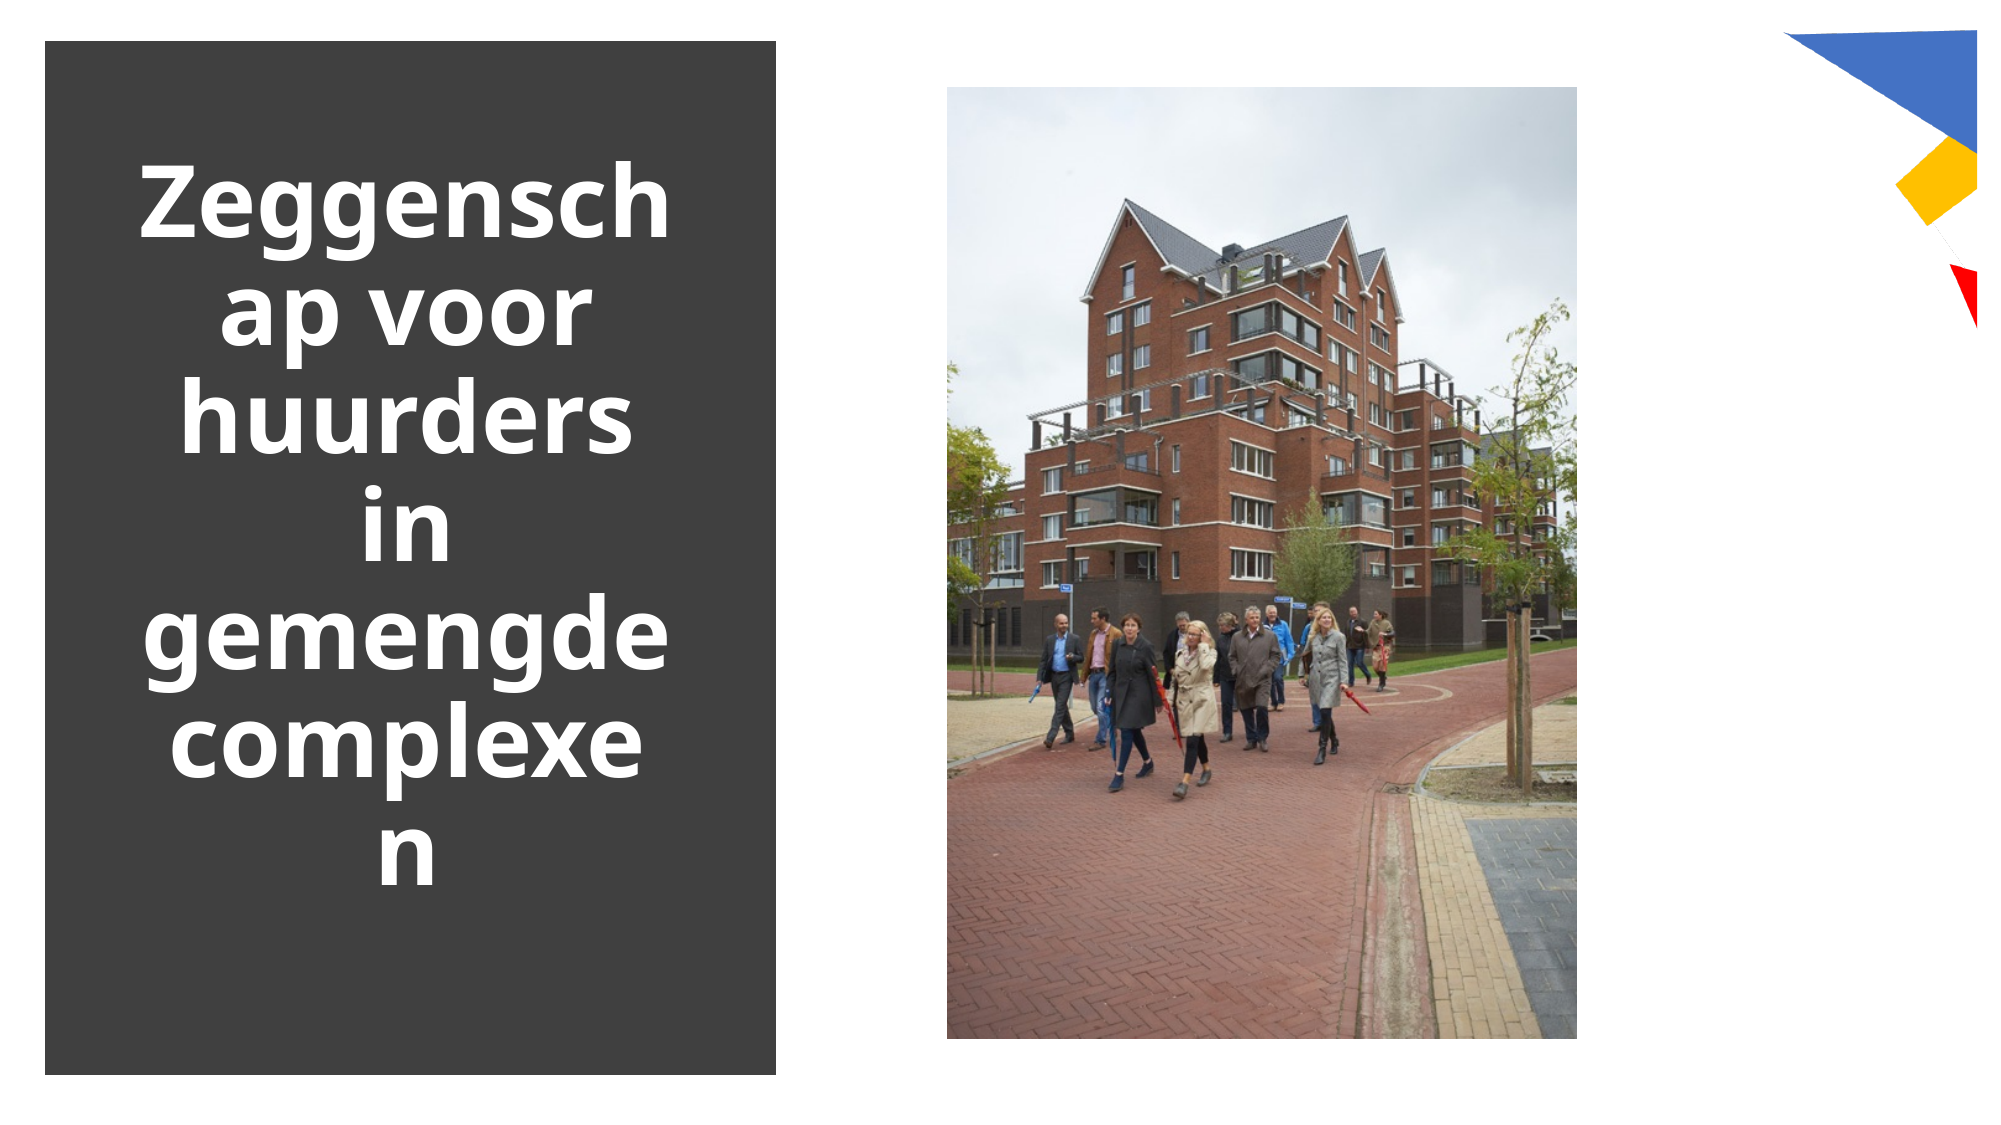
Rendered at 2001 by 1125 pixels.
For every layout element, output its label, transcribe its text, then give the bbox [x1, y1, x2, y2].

text_box [54, 50, 767, 1066]
picture [947, 87, 1577, 1039]
picture [1766, 21, 1978, 973]
title Zeggenschap voor huurders in gemengde complexen [121, 121, 693, 936]
